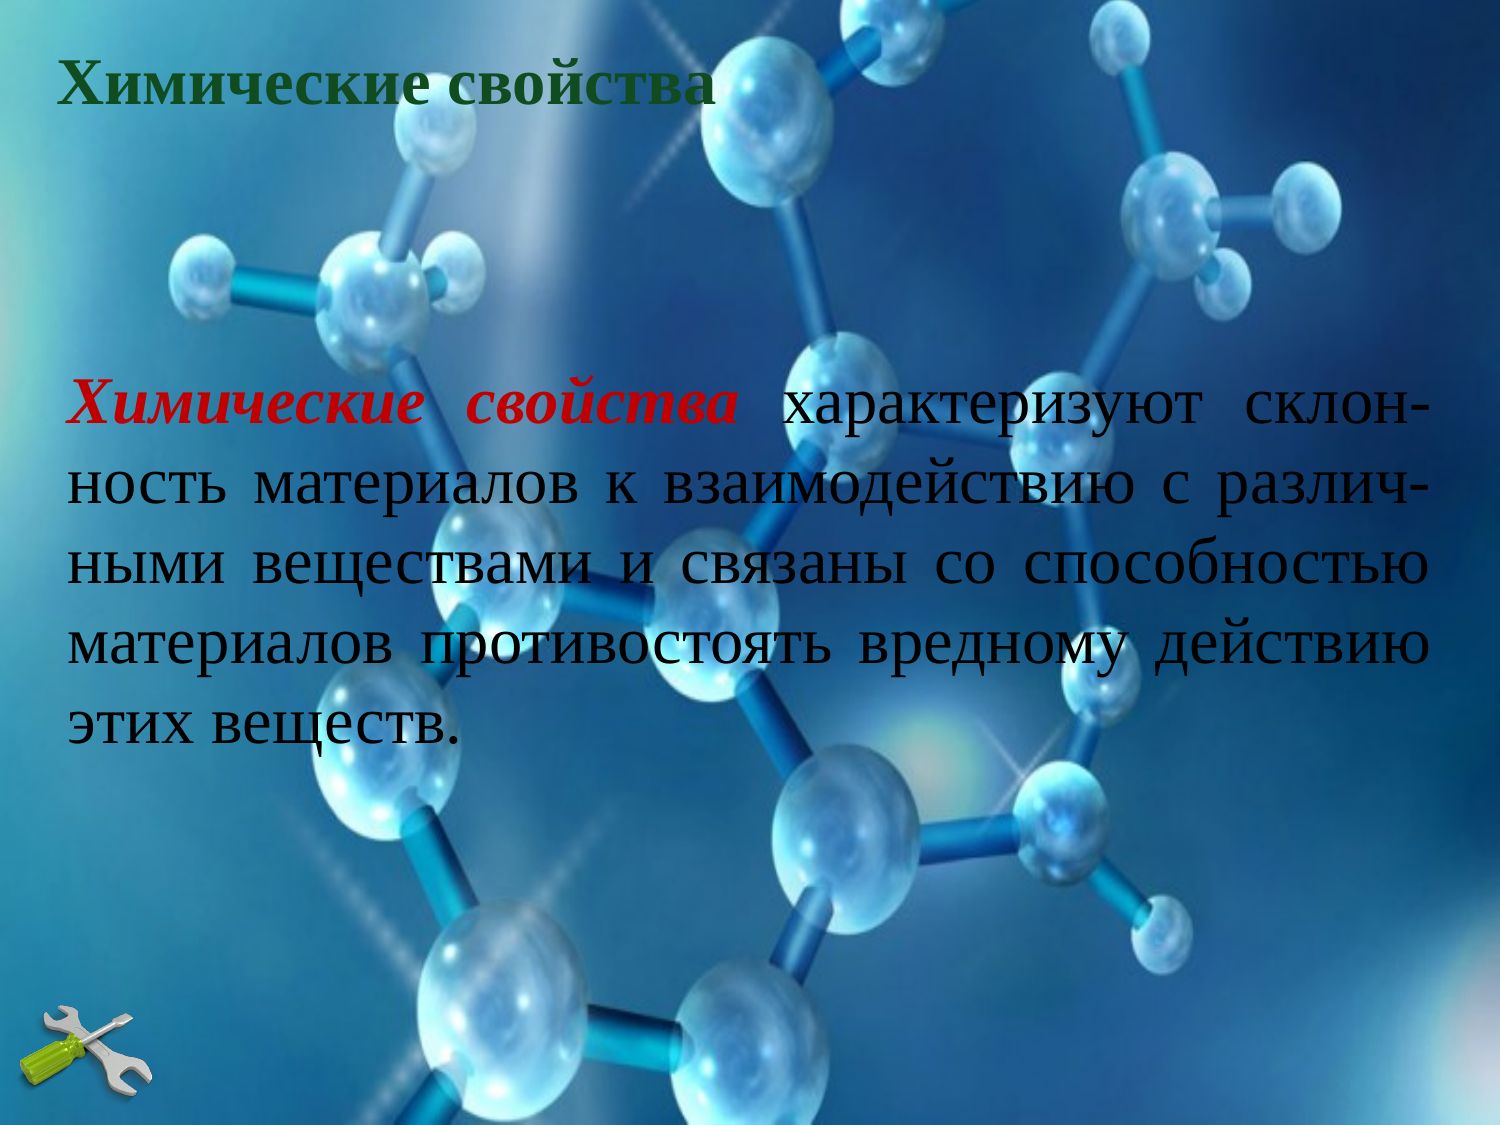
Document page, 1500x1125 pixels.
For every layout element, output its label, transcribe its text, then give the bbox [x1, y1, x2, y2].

text_box Химические свойства [41, 30, 1436, 126]
text_box Химические свойства характеризуют склон-ность материалов к взаимодействию с различ-ными веществами и связаны со способностью материалов противостоять вредному действию этих веществ. [53, 349, 1447, 765]
picture [0, 0, 1500, 1125]
